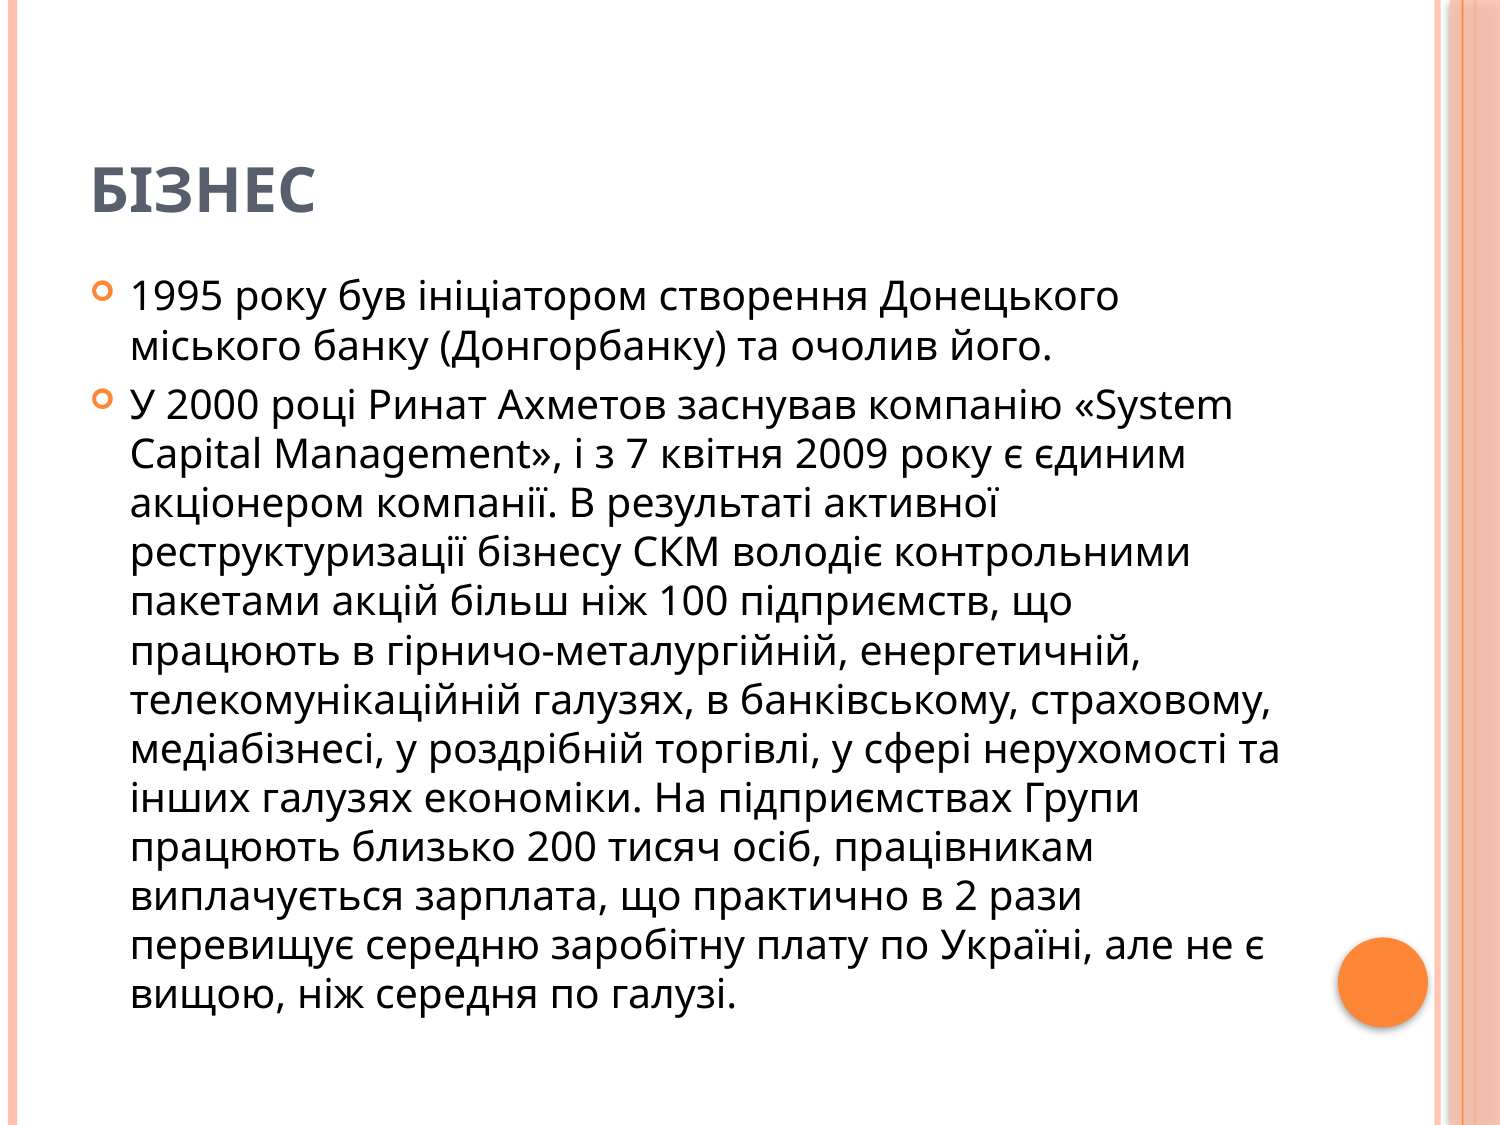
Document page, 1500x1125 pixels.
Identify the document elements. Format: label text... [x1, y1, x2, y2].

list 1995 року був ініціатором створення Донецького міського банку (Донгорбанку) та очолив його. У 2000 році Ринат Ахметов заснував компанію «System Capital Management», і з 7 квітня 2009 року є єдиним акціонером компанії. В результаті активної реструктуризації бізнесу СКМ володіє контрольними пакетами акцій більш ніж 100 підприємств, що працюють в гірничо-металургійній, енергетичній, телекомунікаційній галузях, в банківському, страховому, медіабізнесі, у роздрібній торгівлі, у сфері нерухомості та інших галузях економіки. На підприємствах Групи працюють близько 200 тисяч осіб, працівникам виплачується зарплата, що практично в 2 рази перевищує середню заробітну плату по Україні, але не є вищою, ніж середня по галузі. [75, 262, 1300, 1062]
title Бізнес [75, 45, 1300, 233]
